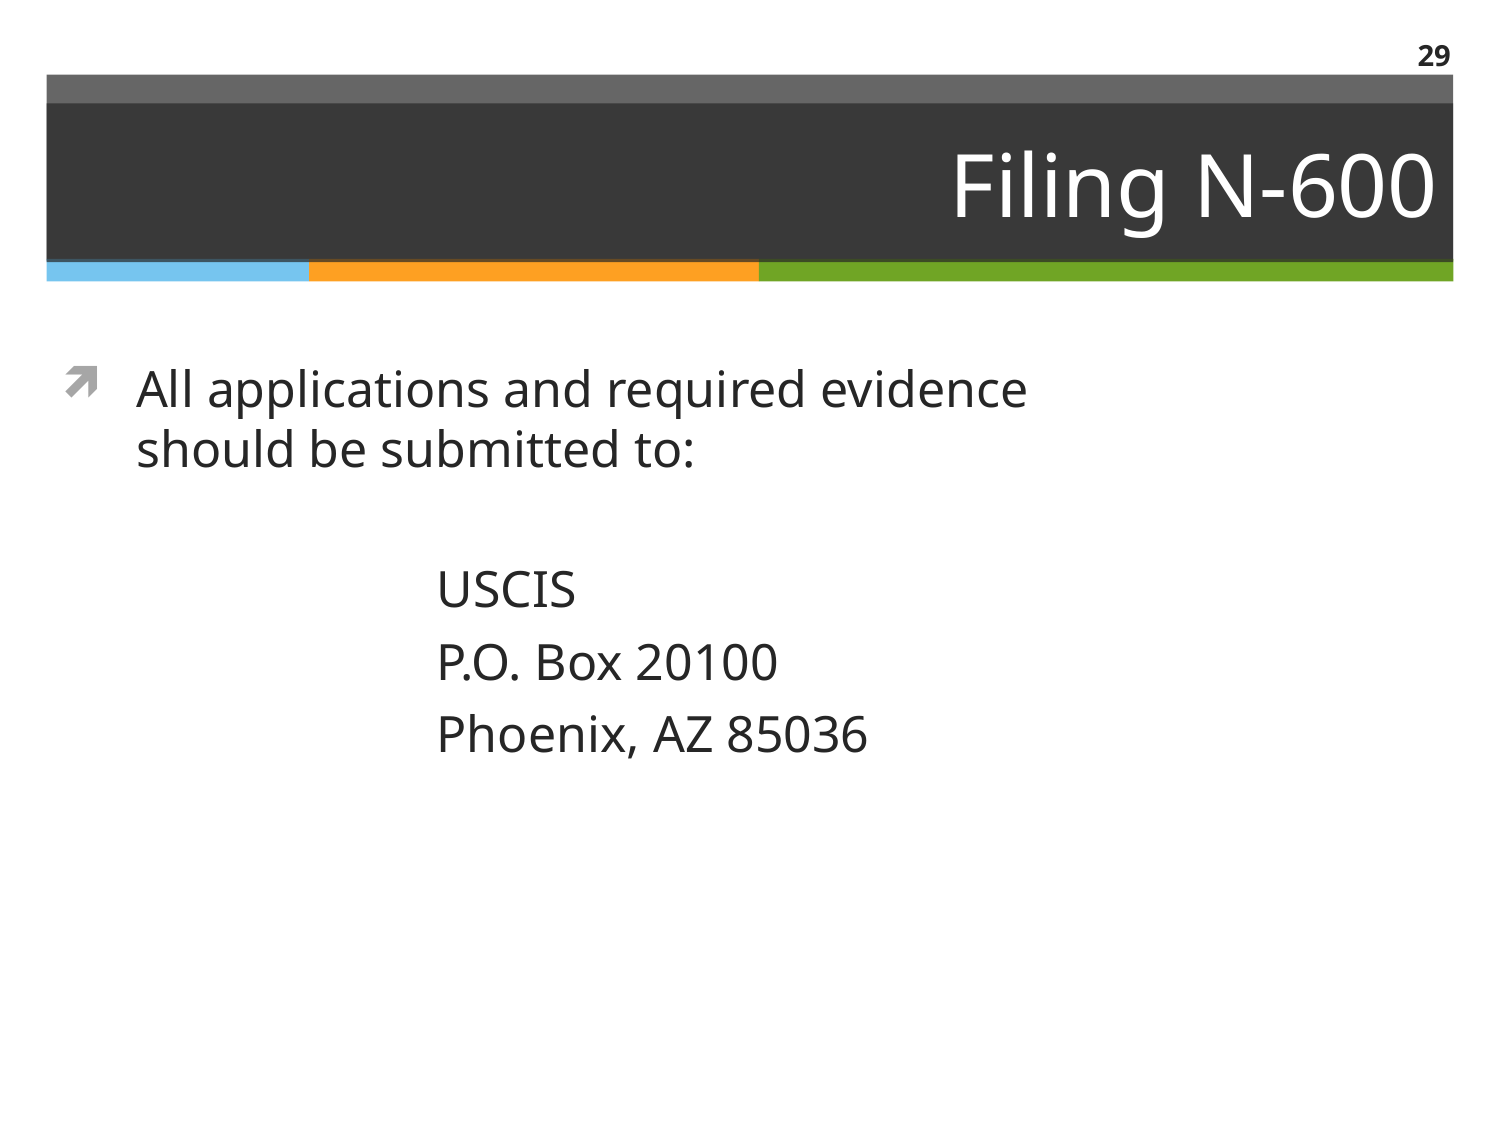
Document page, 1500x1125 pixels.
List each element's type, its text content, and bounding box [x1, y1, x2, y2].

list All applications and required evidence should be submitted to: USCIS P.O. Box 20100 Phoenix, AZ 85036 [46, 350, 1208, 1005]
slide_number 29 [1362, 27, 1466, 87]
title Filing N-600 [46, 103, 1454, 263]
